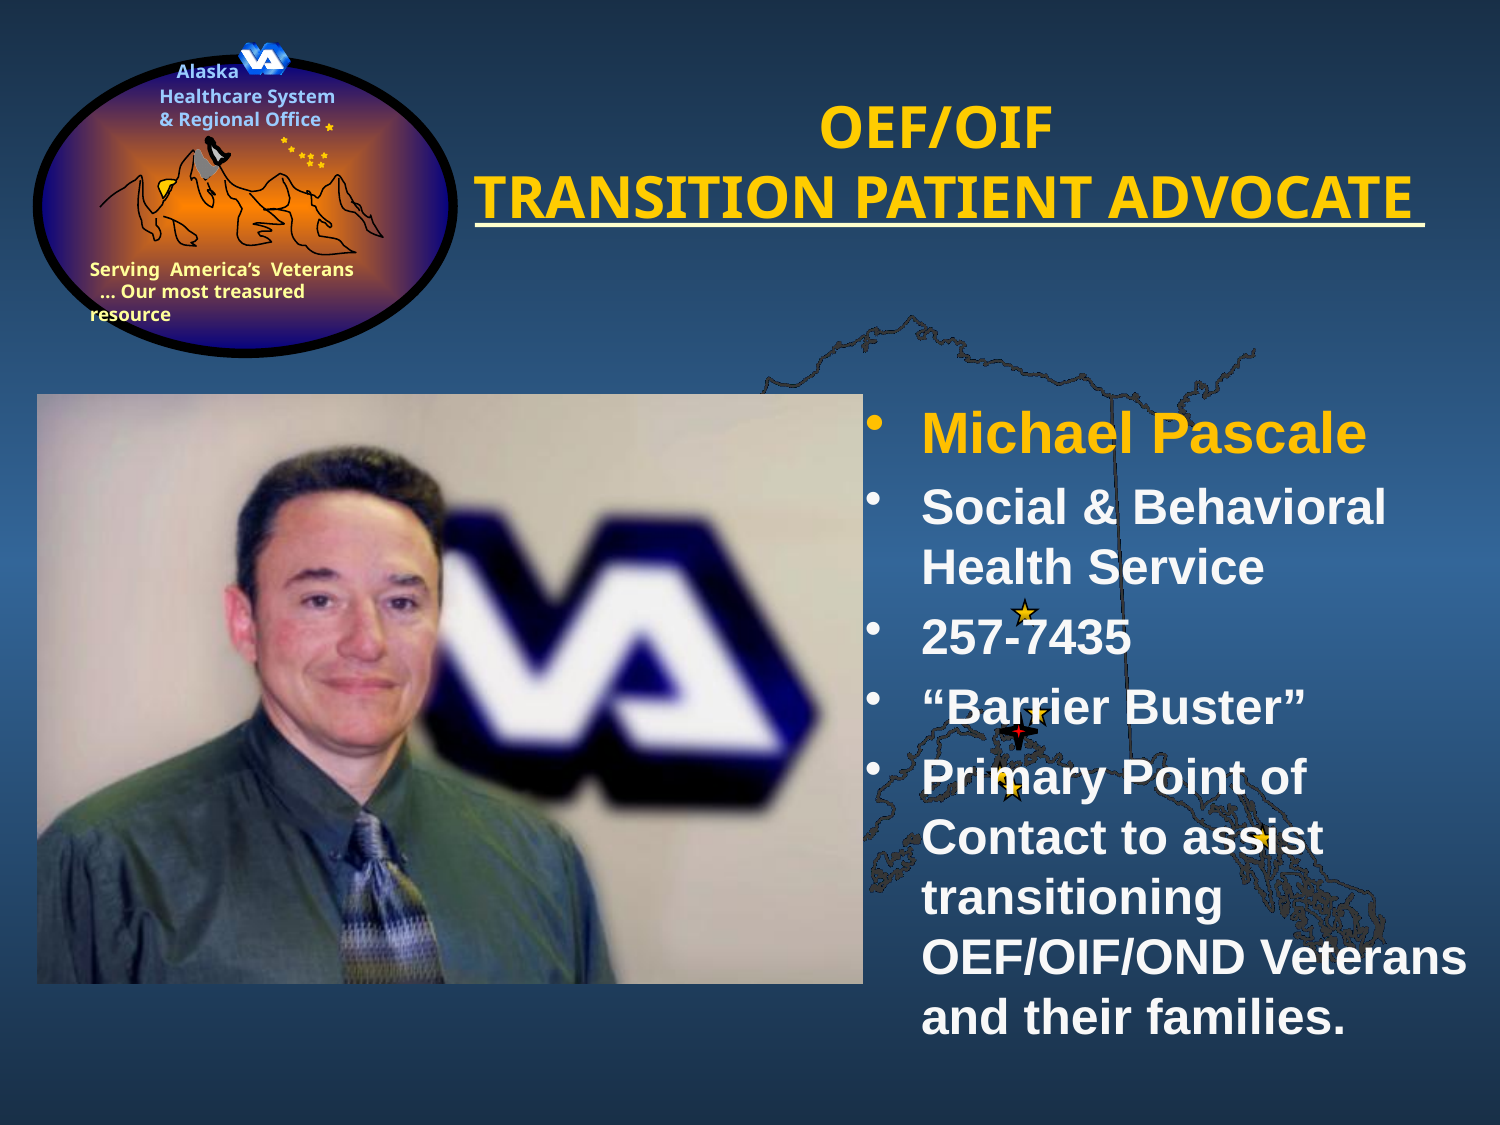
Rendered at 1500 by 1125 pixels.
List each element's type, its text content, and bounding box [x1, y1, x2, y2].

title OEF/OIF TRANSITION PATIENT ADVOCATE [387, 49, 1500, 238]
list Michael Pascale Social & Behavioral Health Service 257-7435 “Barrier Buster” Primary Point of Contact to assist transitioning OEF/OIF/OND Veterans and their families. [849, 387, 1488, 1100]
picture [37, 394, 863, 985]
